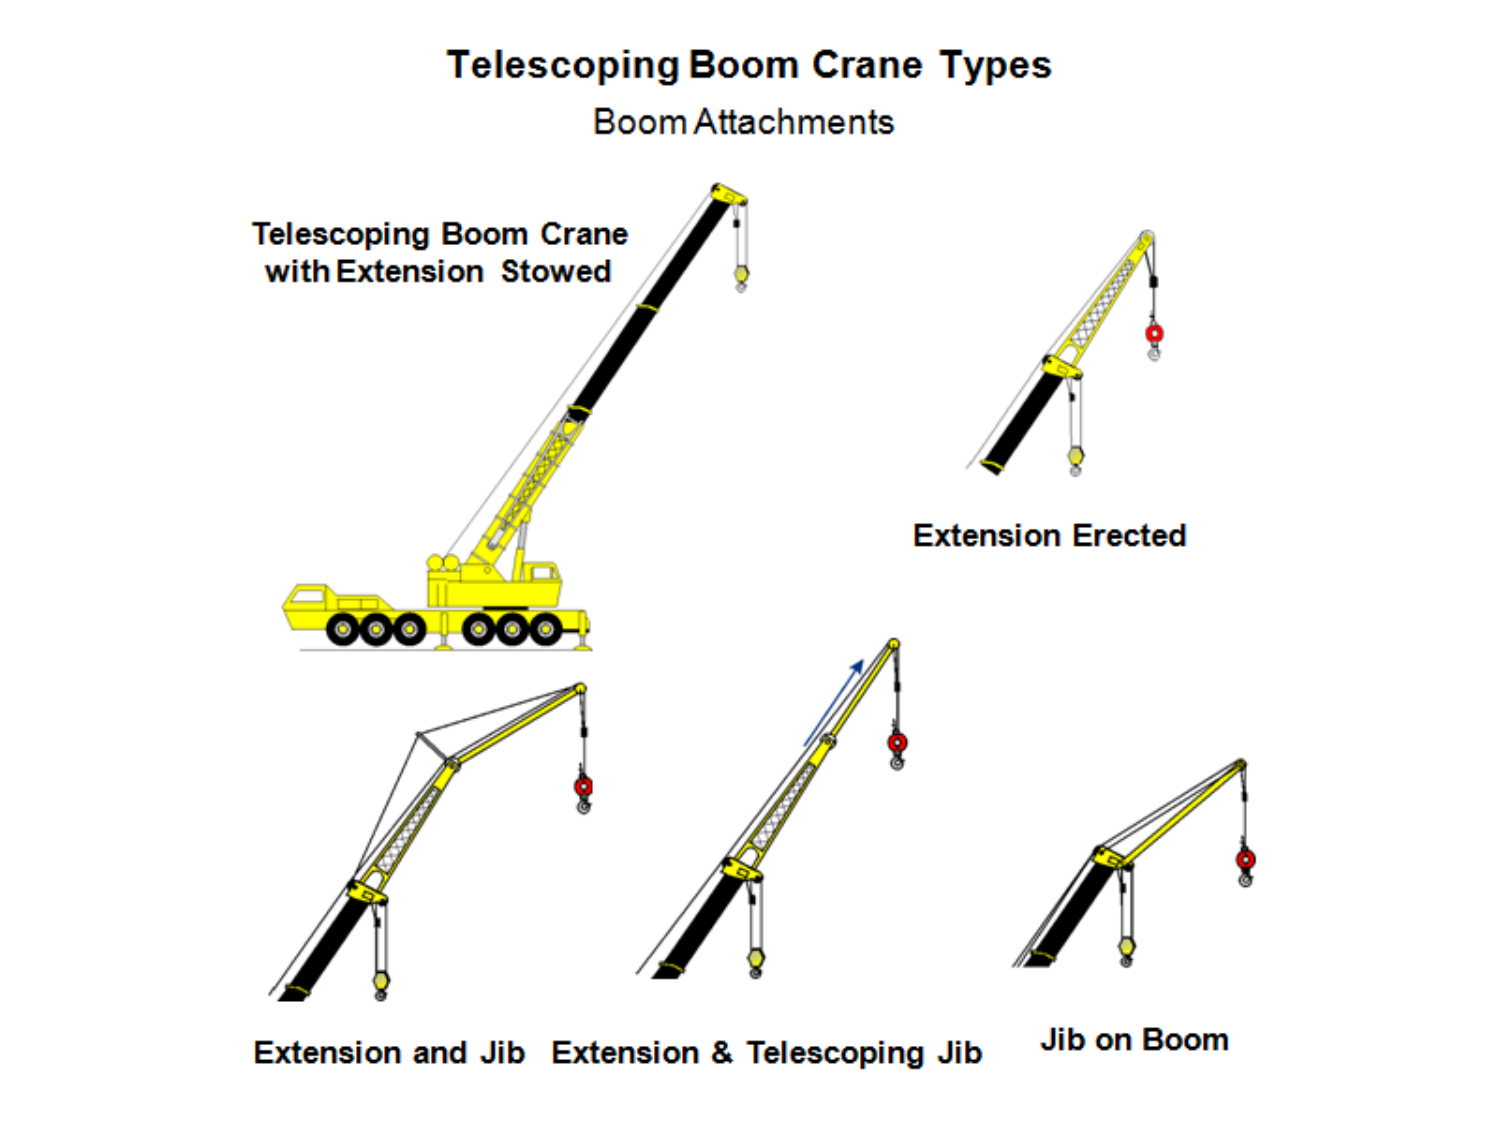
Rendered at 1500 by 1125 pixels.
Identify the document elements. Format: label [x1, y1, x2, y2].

picture [237, 37, 1276, 1076]
